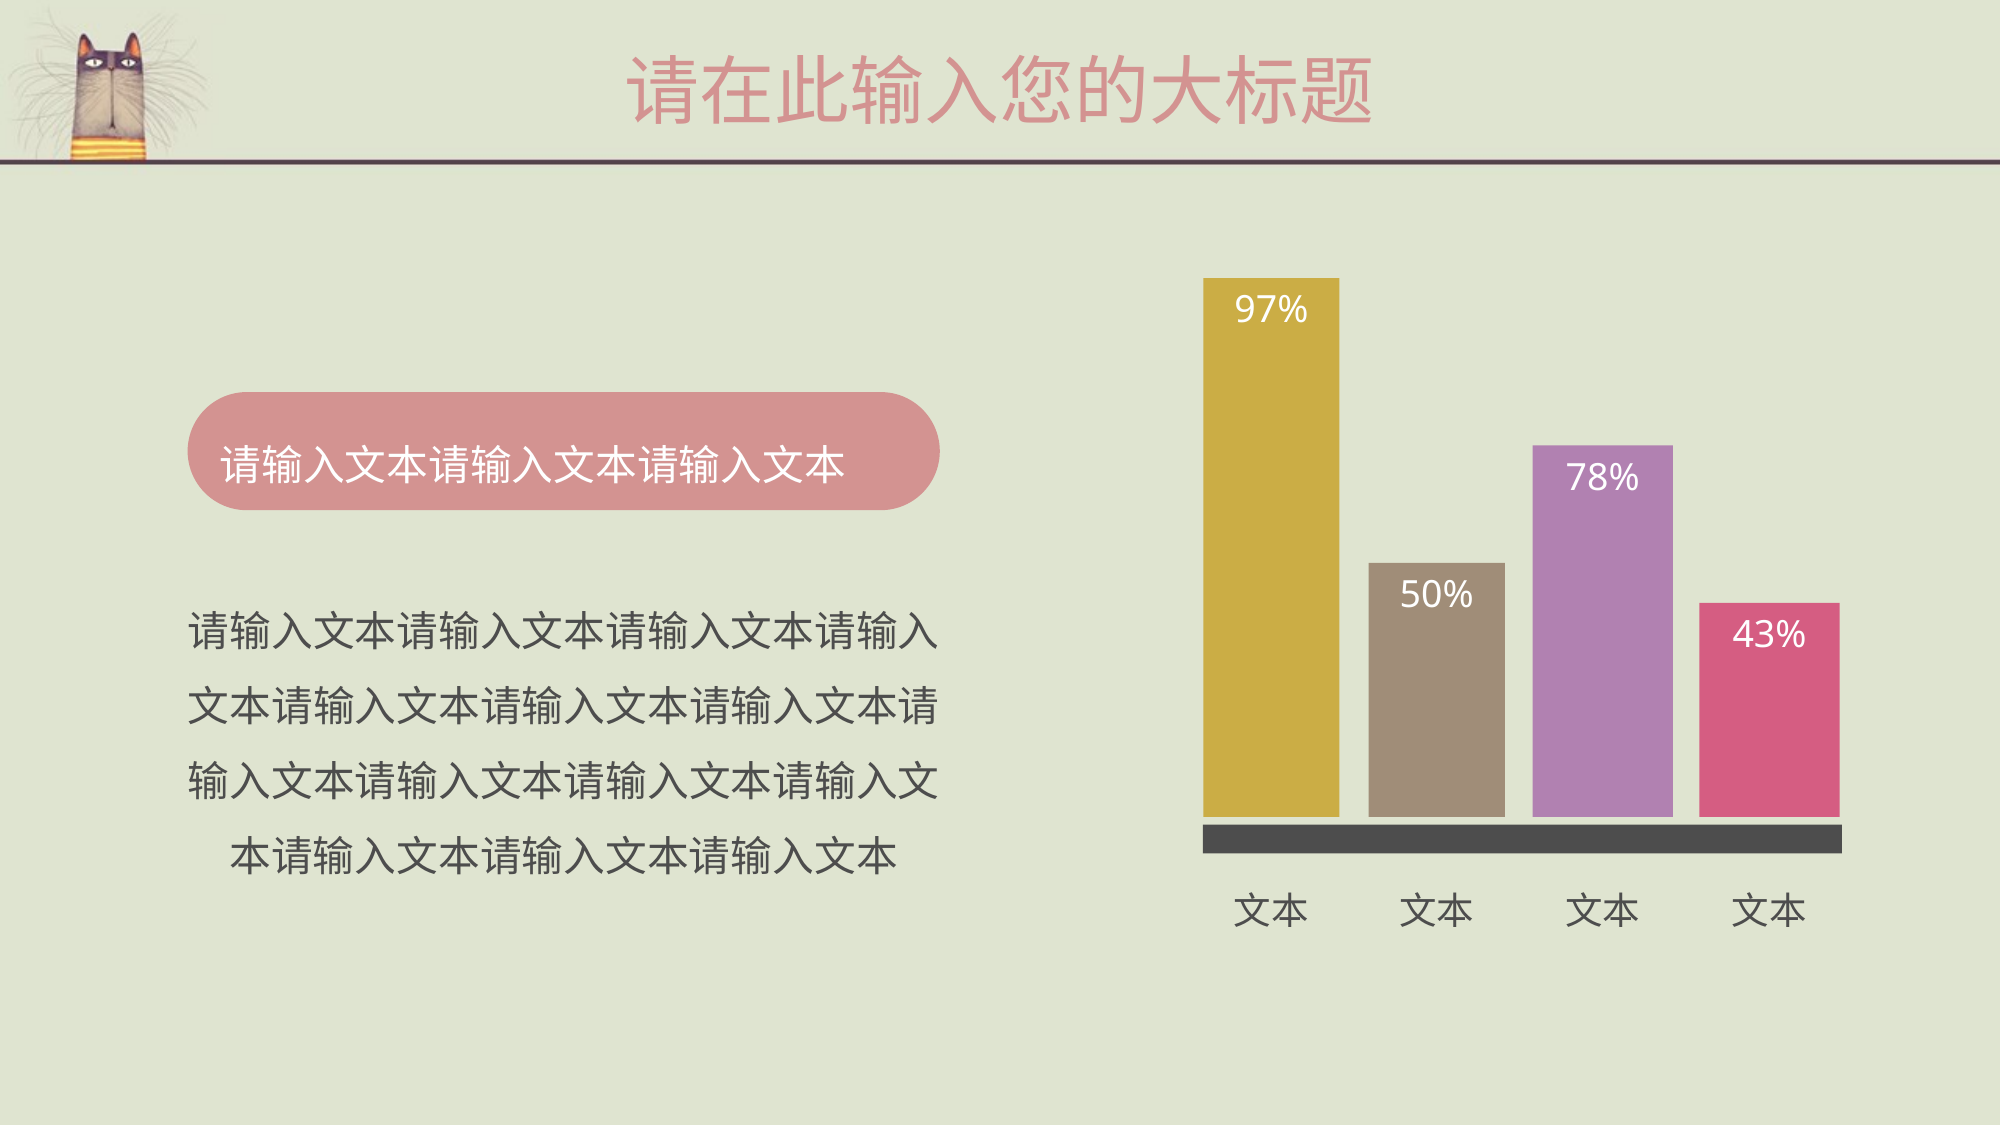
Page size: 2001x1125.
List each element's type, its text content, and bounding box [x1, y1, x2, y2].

text_box 50% [1368, 562, 1505, 817]
text_box 43% [1699, 602, 1840, 817]
text_box 请输入文本请输入文本请输入文本请输入文本请输入文本请输入文本请输入文本请输入文本请输入文本请输入文本请输入文本请输入文本请输入文本请输入文本 [158, 546, 969, 913]
text_box 文本 [1201, 879, 1341, 939]
text_box 文本 [1367, 879, 1507, 939]
text_box 文本 [1533, 879, 1673, 939]
picture [0, 0, 2000, 1125]
text_box [1202, 824, 1842, 854]
text_box 97% [1203, 278, 1340, 817]
text_box 78% [1532, 445, 1673, 817]
title 请在此输入您的大标题 [239, 24, 1761, 164]
text_box 文本 [1700, 879, 1839, 939]
text_box 请输入文本请输入文本请输入文本 [186, 391, 941, 512]
